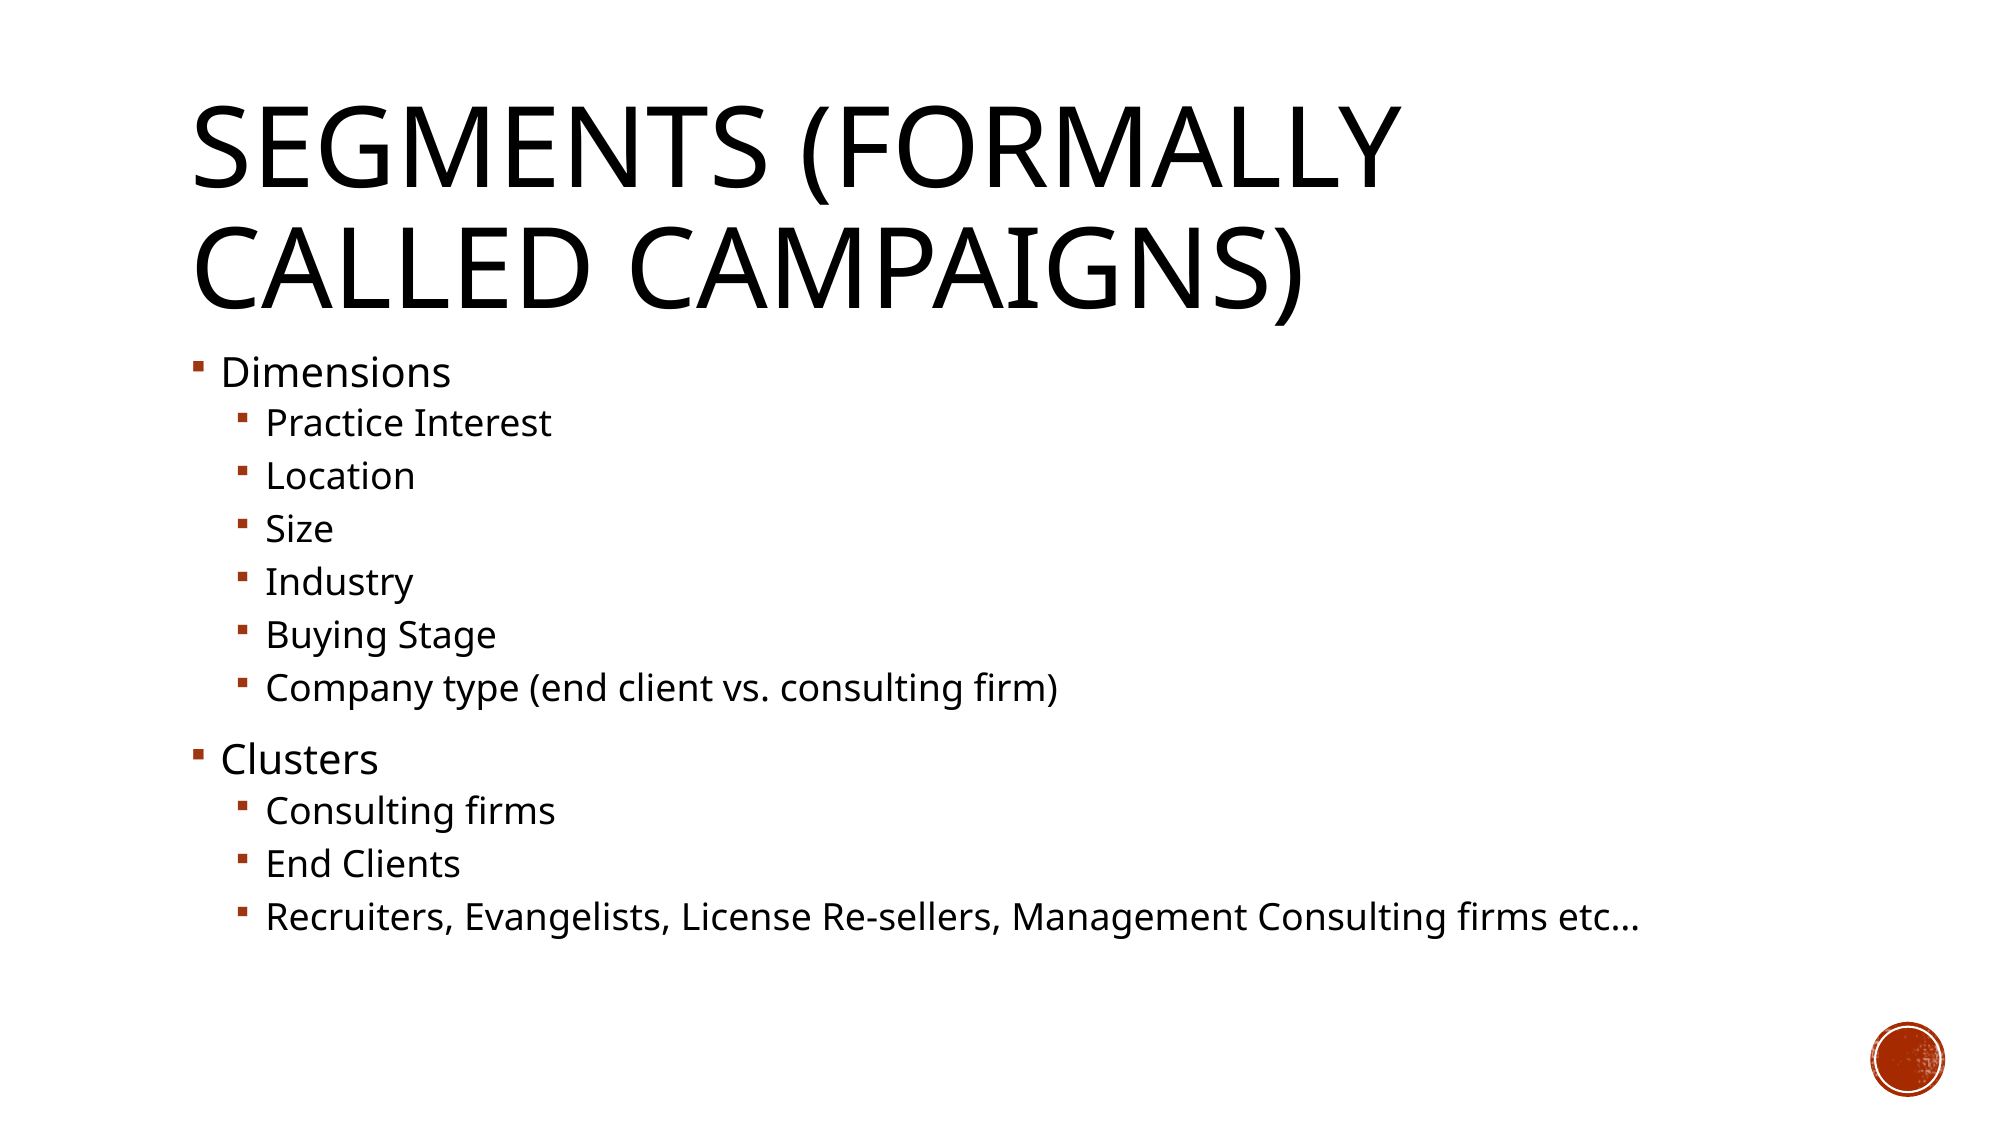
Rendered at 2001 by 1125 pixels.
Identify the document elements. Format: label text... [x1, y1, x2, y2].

title Segments (formally called campaigns) [175, 79, 1826, 343]
list Dimensions Practice Interest Location Size Industry Buying Stage Company type (end client vs. consulting firm) Clusters Consulting firms End Clients Recruiters, Evangelists, License Re-sellers, Management Consulting firms etc… [175, 343, 1826, 1008]
